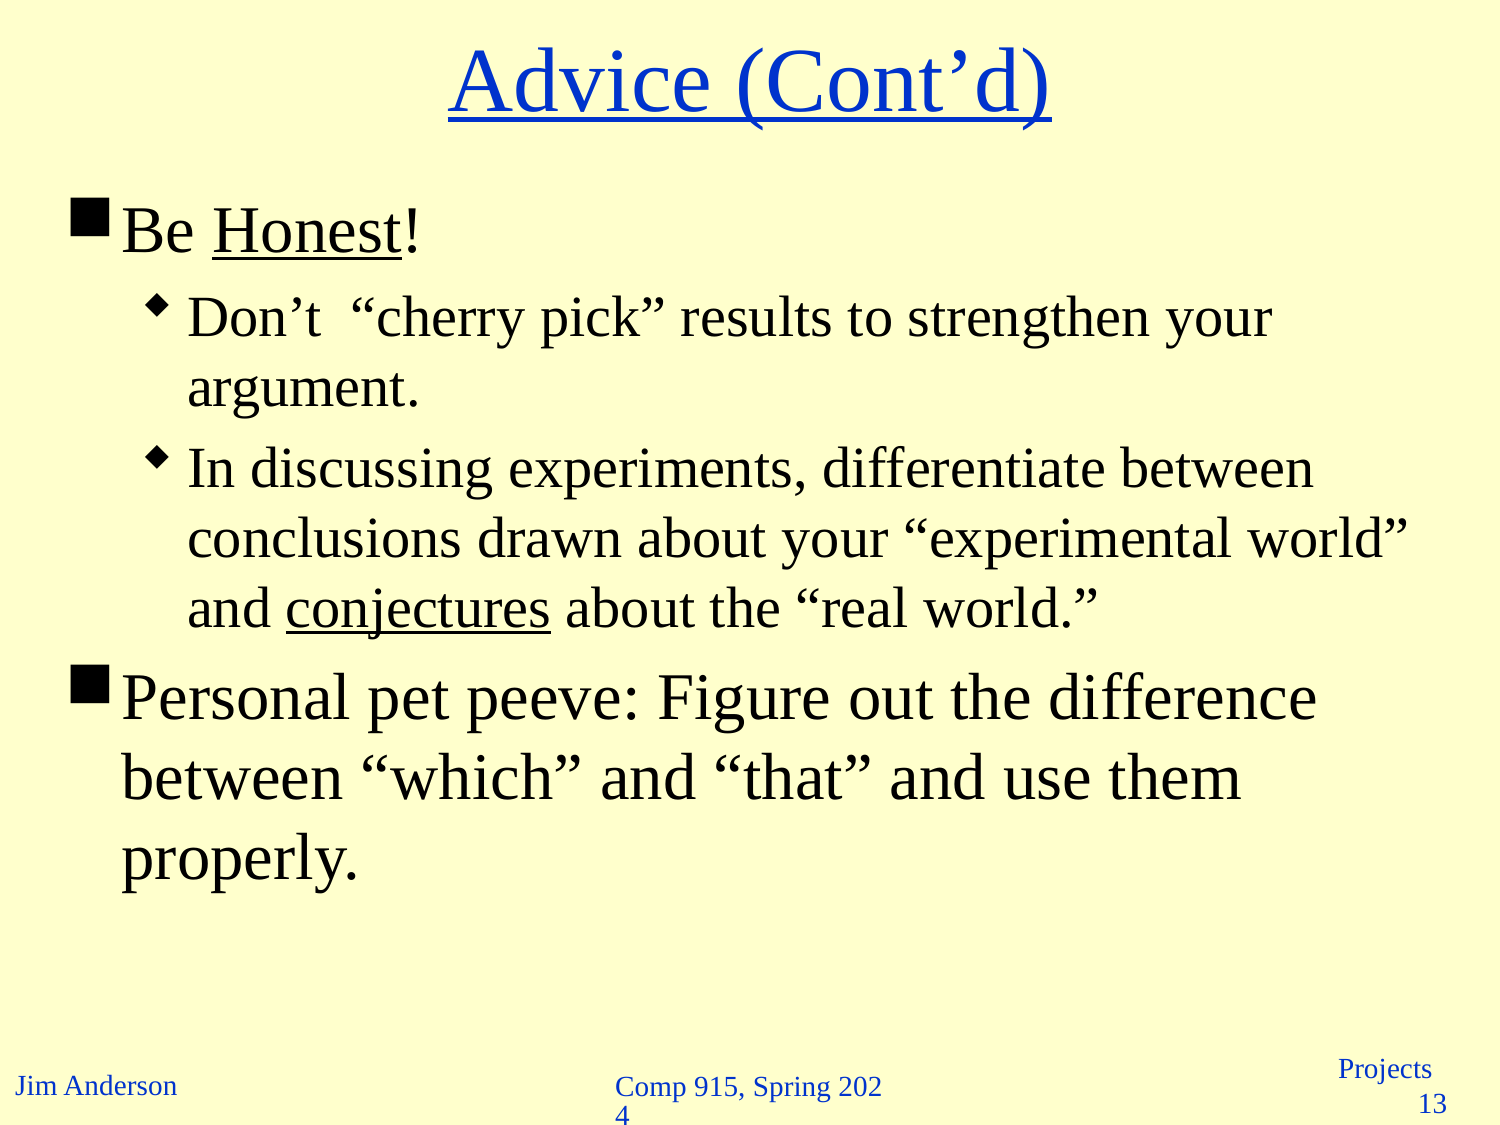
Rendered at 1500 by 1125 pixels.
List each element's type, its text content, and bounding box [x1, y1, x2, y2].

list Be Honest! Don’t “cherry pick” results to strengthen your argument. In discussing experiments, differentiate between conclusions drawn about your “experimental world” and conjectures about the “real world.” Personal pet peeve: Figure out the difference between “which” and “that” and use them properly. [49, 178, 1438, 979]
slide_number Projects 13 [1312, 1052, 1463, 1116]
title Advice (Cont’d) [0, 0, 1500, 151]
footer Comp 915, Spring 2024 [599, 1046, 913, 1123]
